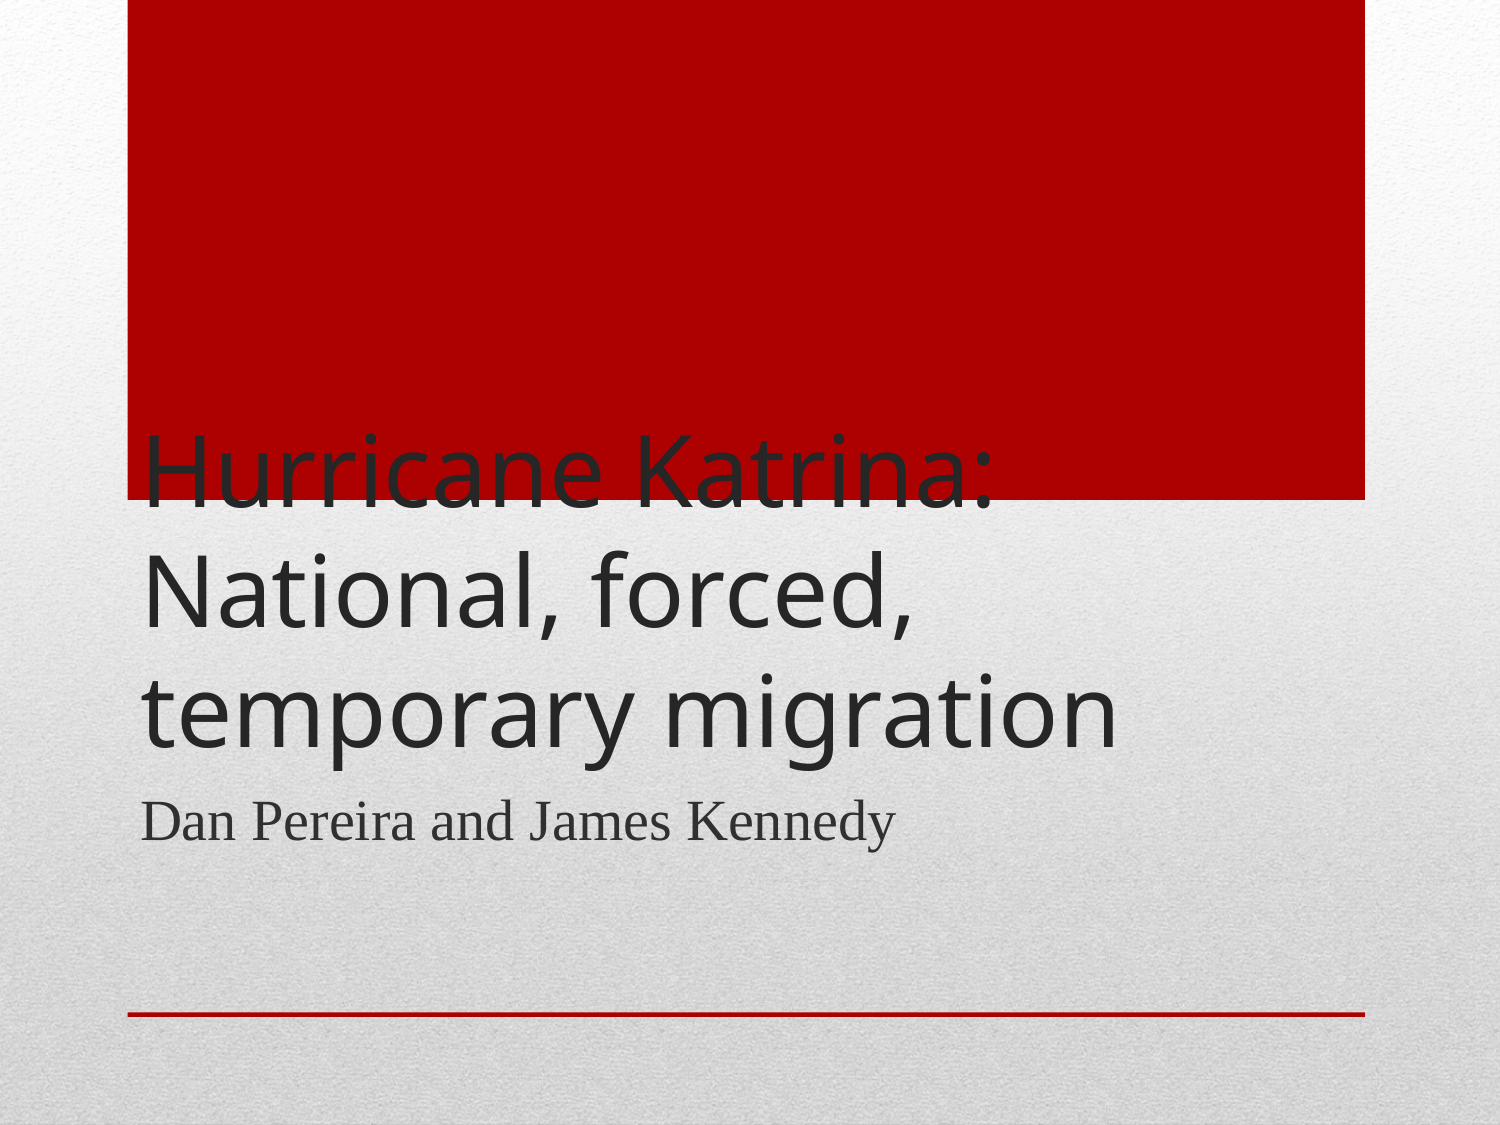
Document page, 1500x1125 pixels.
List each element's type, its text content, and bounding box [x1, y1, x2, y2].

title Hurricane Katrina: National, forced, temporary migration [125, 525, 1363, 775]
subtitle Dan Pereira and James Kennedy [125, 774, 1250, 938]
